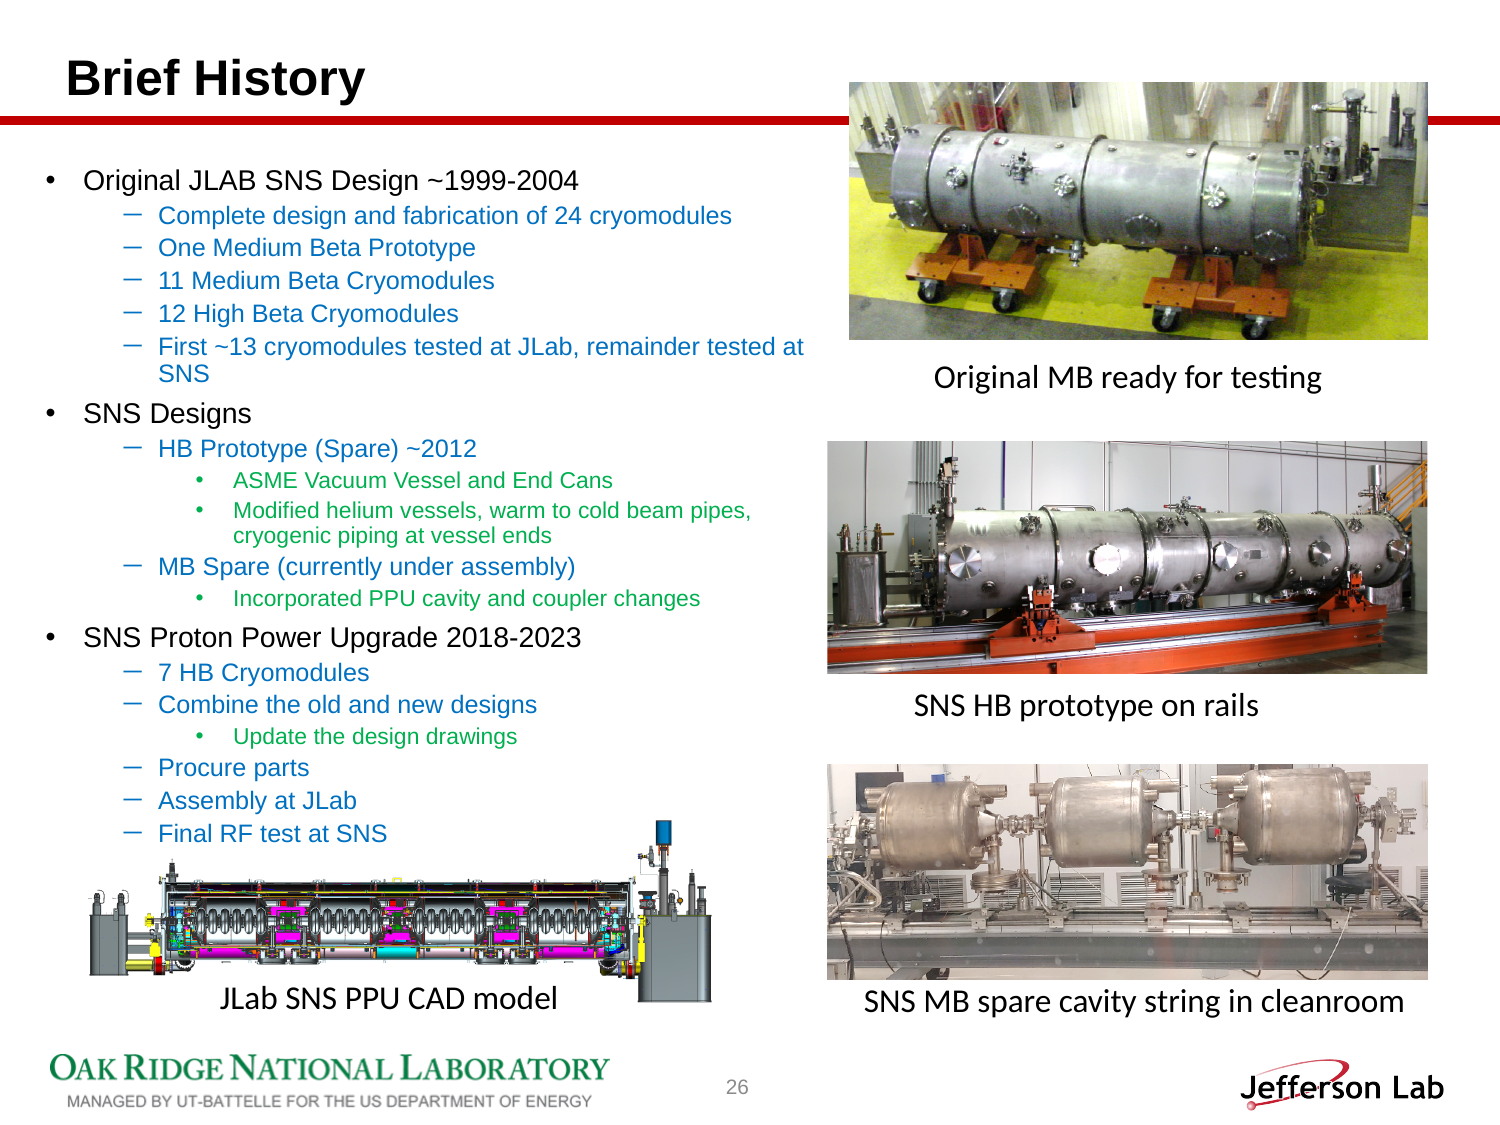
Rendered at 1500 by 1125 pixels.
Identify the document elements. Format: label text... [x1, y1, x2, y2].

picture [849, 82, 1428, 340]
picture [1238, 1051, 1457, 1122]
list Original JLAB SNS Design ~1999-2004 Complete design and fabrication of 24 cryomodules One Medium Beta Prototype 11 Medium Beta Cryomodules 12 High Beta Cryomodules First ~13 cryomodules tested at JLab, remainder tested at SNS SNS Designs HB Prototype (Spare) ~2012 ASME Vacuum Vessel and End Cans Modified helium vessels, warm to cold beam pipes, cryogenic piping at vessel ends MB Spare (currently under assembly) Incorporated PPU cavity and coupler changes SNS Proton Power Upgrade 2018-2023 7 HB Cryomodules Combine the old and new designs Update the design drawings Procure parts Assembly at JLab Final RF test at SNS [30, 158, 824, 908]
text_box Original MB ready for testing [849, 348, 1408, 403]
picture [50, 1054, 610, 1112]
picture [827, 764, 1428, 980]
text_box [85, 808, 719, 1025]
slide_number 26 [693, 1060, 782, 1111]
title Brief History [50, 39, 1440, 120]
picture [827, 441, 1428, 674]
text_box SNS HB prototype on rails [898, 675, 1366, 731]
text_box SNS MB spare cavity string in cleanroom [849, 972, 1440, 1027]
